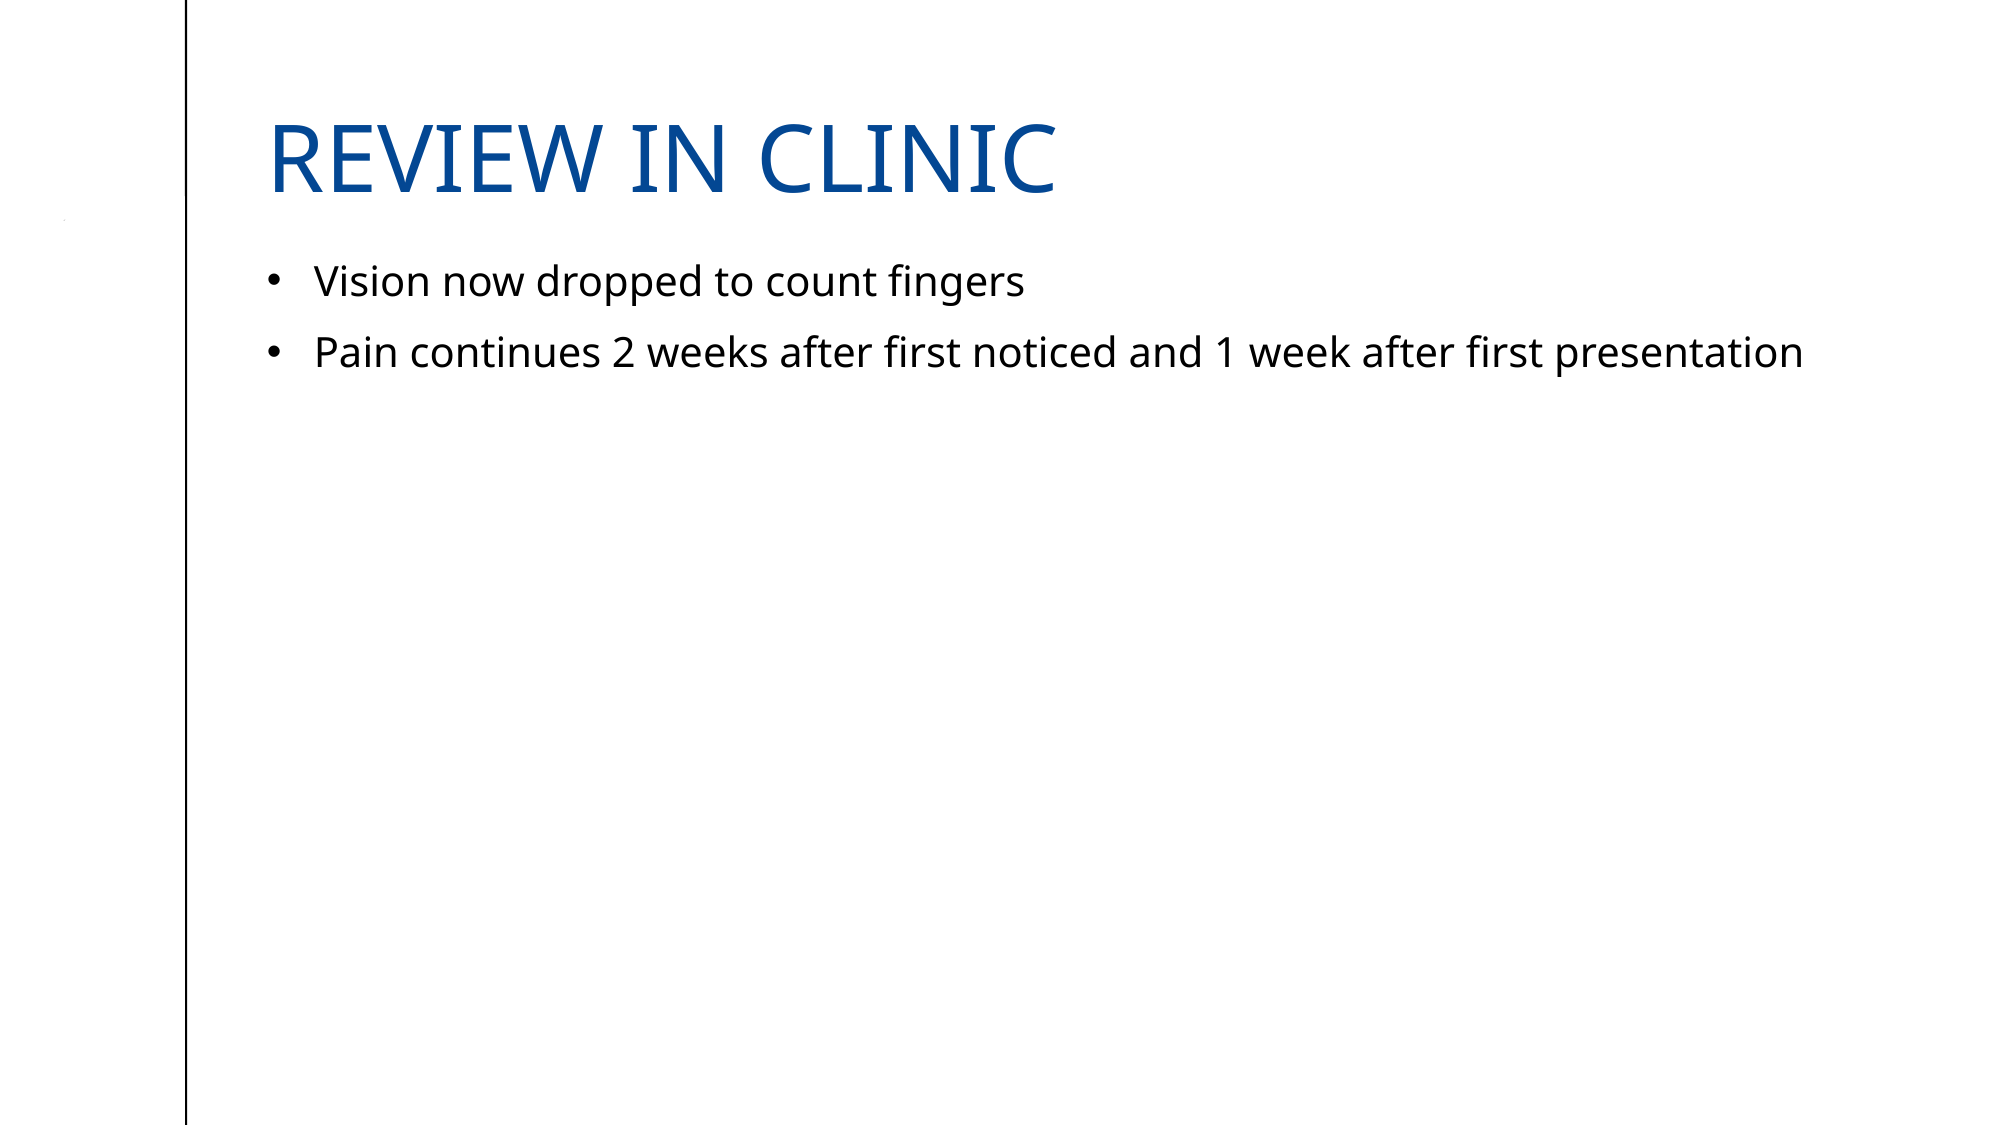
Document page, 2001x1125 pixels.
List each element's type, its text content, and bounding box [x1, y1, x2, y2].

list Vision now dropped to count fingers Pain continues 2 weeks after first noticed and 1 week after first presentation [266, 247, 1930, 1043]
title Review in clinic [266, 55, 1930, 220]
